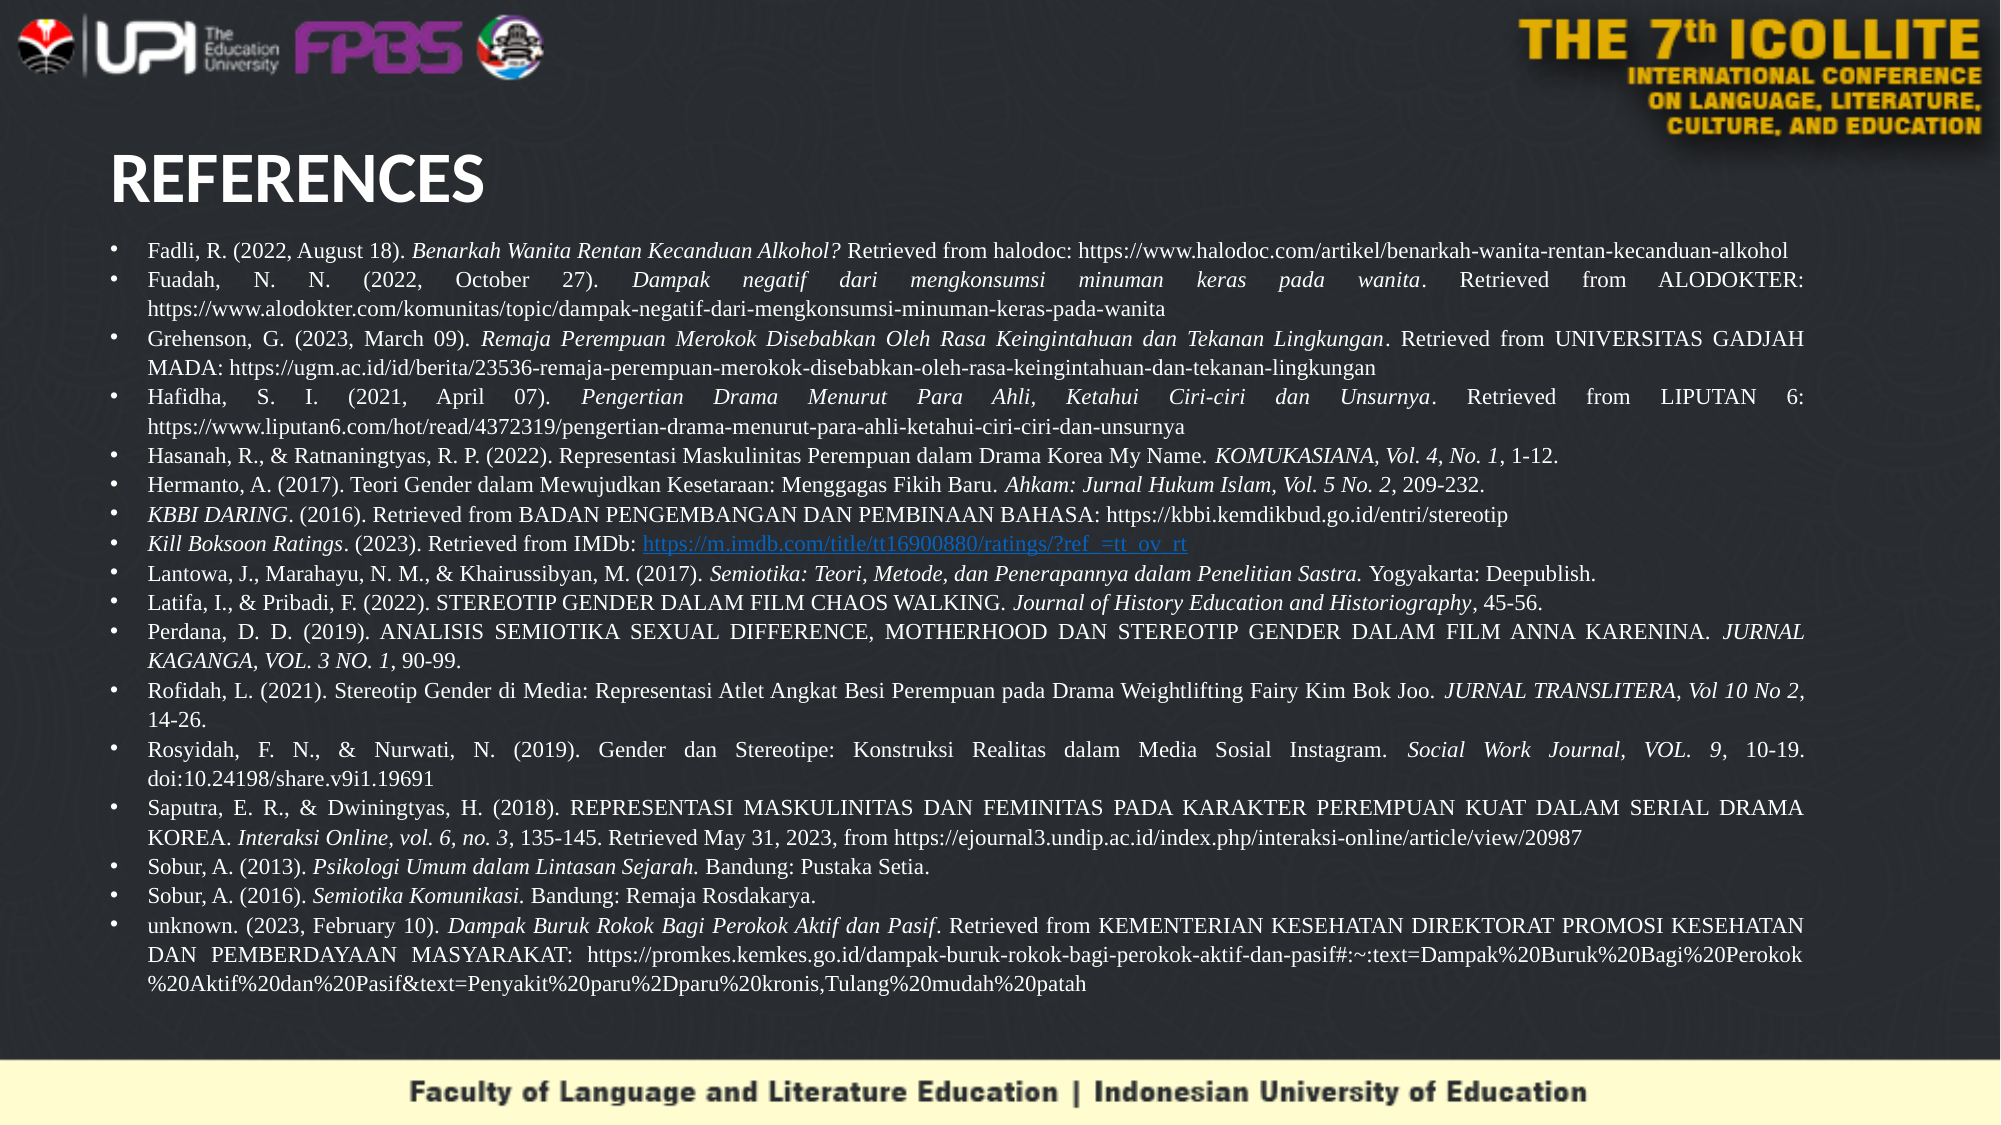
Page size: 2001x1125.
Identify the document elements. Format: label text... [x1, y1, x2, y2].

list Fadli, R. (2022, August 18). Benarkah Wanita Rentan Kecanduan Alkohol? Retrieved from halodoc: https://www.halodoc.com/artikel/benarkah-wanita-rentan-kecanduan-alkohol Fuadah, N. N. (2022, October 27). Dampak negatif dari mengkonsumsi minuman keras pada wanita. Retrieved from ALODOKTER: https://www.alodokter.com/komunitas/topic/dampak-negatif-dari-mengkonsumsi-minuman-keras-pada-wanita Grehenson, G. (2023, March 09). Remaja Perempuan Merokok Disebabkan Oleh Rasa Keingintahuan dan Tekanan Lingkungan. Retrieved from UNIVERSITAS GADJAH MADA: https://ugm.ac.id/id/berita/23536-remaja-perempuan-merokok-disebabkan-oleh-rasa-keingintahuan-dan-tekanan-lingkungan Hafidha, S. I. (2021, April 07). Pengertian Drama Menurut Para Ahli, Ketahui Ciri-ciri dan Unsurnya. Retrieved from LIPUTAN 6: https://www.liputan6.com/hot/read/4372319/pengertian-drama-menurut-para-ahli-ketahui-ciri-ciri-dan-unsurnya Hasanah, R., & Ratnaningtyas, R. P. (2022). Representasi Maskulinitas Perempuan dalam Drama Korea My Name. KOMUKASIANA, Vol. 4, No. 1, 1-12. Hermanto, A. (2017). Teori Gender dalam Mewujudkan Kesetaraan: Menggagas Fikih Baru. Ahkam: Jurnal Hukum Islam, Vol. 5 No. 2, 209-232. KBBI DARING. (2016). Retrieved from BADAN PENGEMBANGAN DAN PEMBINAAN BAHASA: https://kbbi.kemdikbud.go.id/entri/stereotip Kill Boksoon Ratings. (2023). Retrieved from IMDb: https://m.imdb.com/title/tt16900880/ratings/?ref_=tt_ov_rt Lantowa, J., Marahayu, N. M., & Khairussibyan, M. (2017). Semiotika: Teori, Metode, dan Penerapannya dalam Penelitian Sastra. Yogyakarta: Deepublish. Latifa, I., & Pribadi, F. (2022). STEREOTIP GENDER DALAM FILM CHAOS WALKING. Journal of History Education and Historiography, 45-56. Perdana, D. D. (2019). ANALISIS SEMIOTIKA SEXUAL DIFFERENCE, MOTHERHOOD DAN STEREOTIP GENDER DALAM FILM ANNA KARENINA. JURNAL KAGANGA, VOL. 3 NO. 1, 90-99. Rofidah, L. (2021). Stereotip Gender di Media: Representasi Atlet Angkat Besi Perempuan pada Drama Weightlifting Fairy Kim Bok Joo. JURNAL TRANSLITERA, Vol 10 No 2, 14-26. Rosyidah, F. N., & Nurwati, N. (2019). Gender dan Stereotipe: Konstruksi Realitas dalam Media Sosial Instagram. Social Work Journal, VOL. 9, 10-19. doi:10.24198/share.v9i1.19691 Saputra, E. R., & Dwiningtyas, H. (2018). REPRESENTASI MASKULINITAS DAN FEMINITAS PADA KARAKTER PEREMPUAN KUAT DALAM SERIAL DRAMA KOREA. Interaksi Online, vol. 6, no. 3, 135-145. Retrieved May 31, 2023, from https://ejournal3.undip.ac.id/index.php/interaksi-online/article/view/20987 Sobur, A. (2013). Psikologi Umum dalam Lintasan Sejarah. Bandung: Pustaka Setia. Sobur, A. (2016). Semiotika Komunikasi. Bandung: Remaja Rosdakarya. unknown. (2023, February 10). Dampak Buruk Rokok Bagi Perokok Aktif dan Pasif. Retrieved from KEMENTERIAN KESEHATAN DIREKTORAT PROMOSI KESEHATAN DAN PEMBERDAYAAN MASYARAKAT: https://promkes.kemkes.go.id/dampak-buruk-rokok-bagi-perokok-aktif-dan-pasif#:~:text=Dampak%20Buruk%20Bagi%20Perokok%20Aktif%20dan%20Pasif&text=Penyakit%20paru%2Dparu%20kronis,Tulang%20mudah%20patah [95, 225, 1821, 1013]
title REFERENCES [95, 131, 1821, 225]
picture [0, 0, 2001, 1125]
